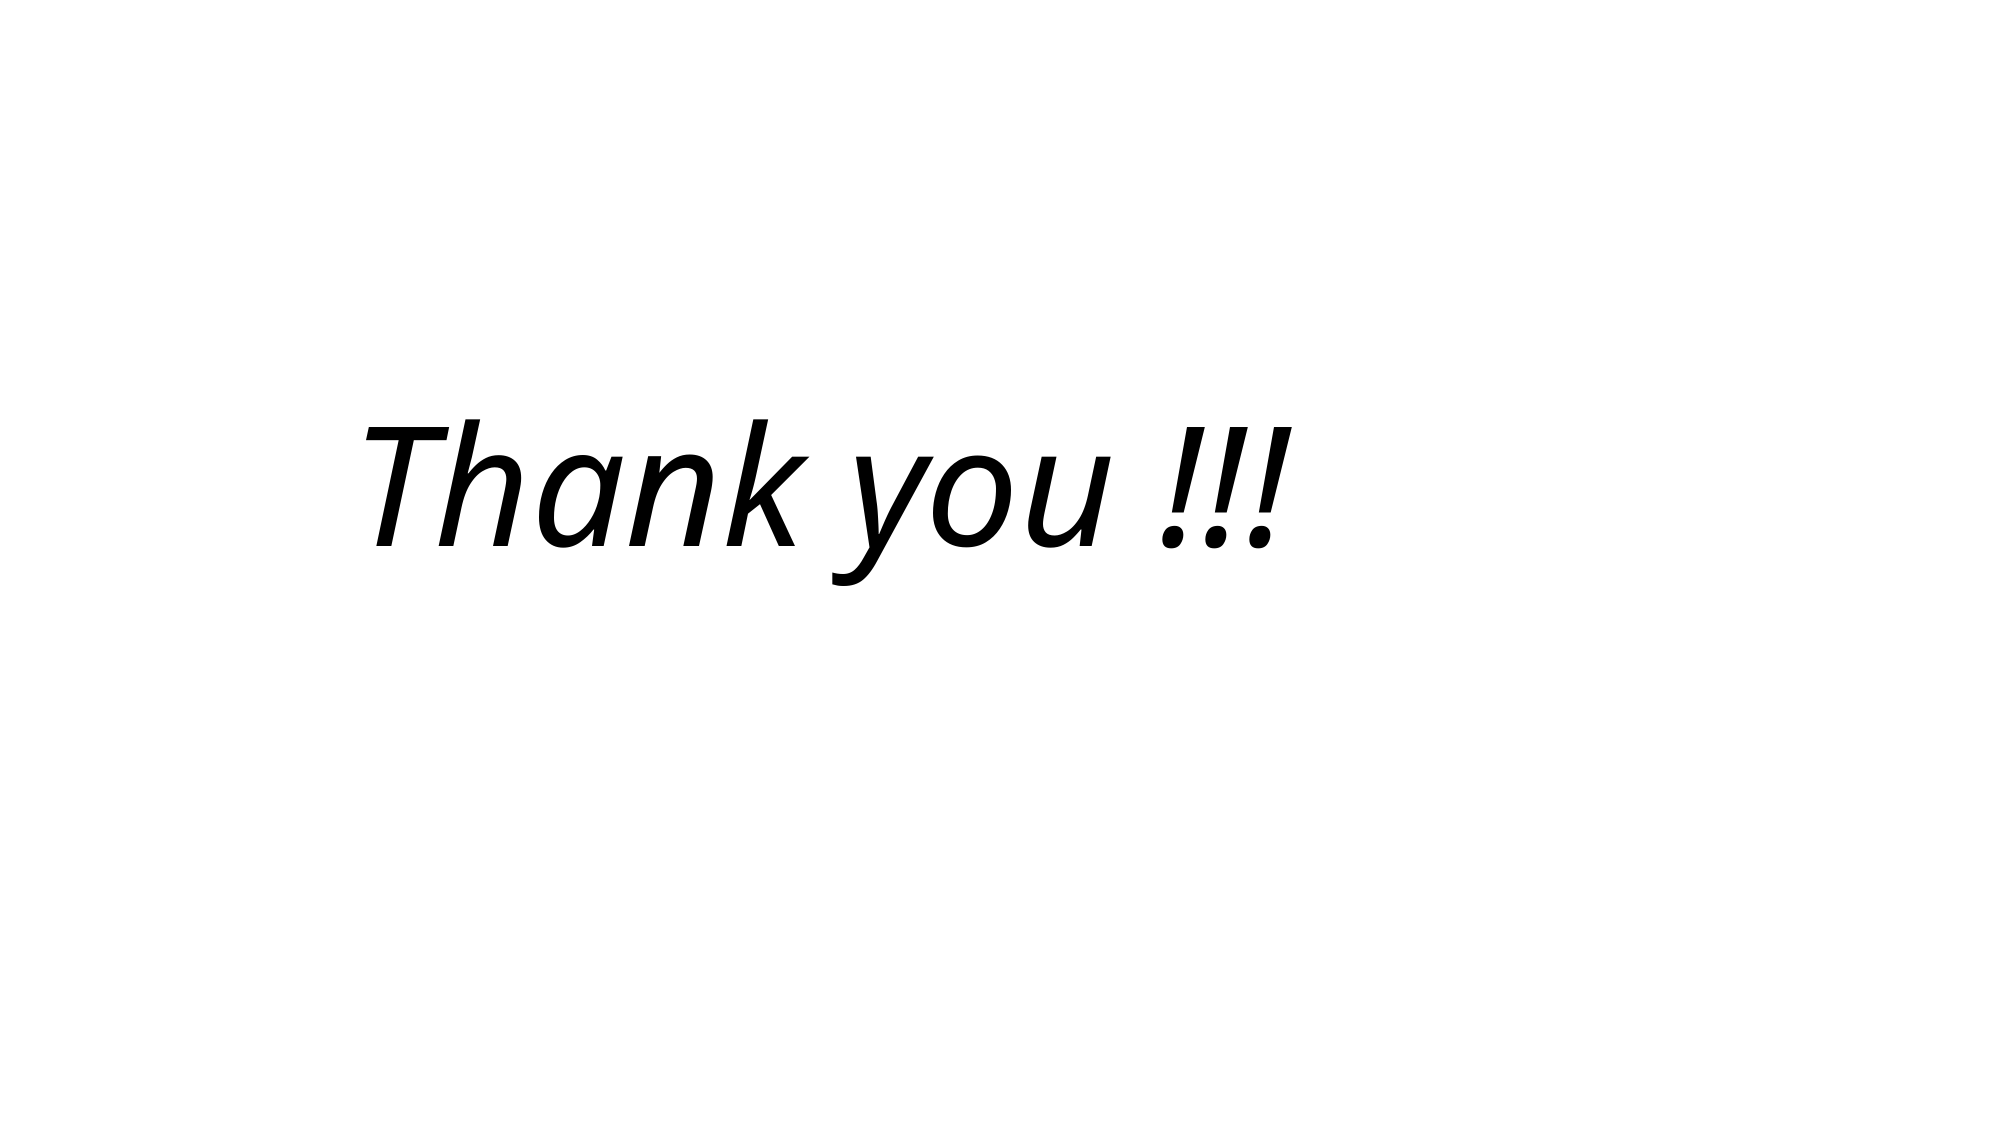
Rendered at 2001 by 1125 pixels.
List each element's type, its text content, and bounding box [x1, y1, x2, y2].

text_box Thank you !!! [336, 372, 1349, 587]
